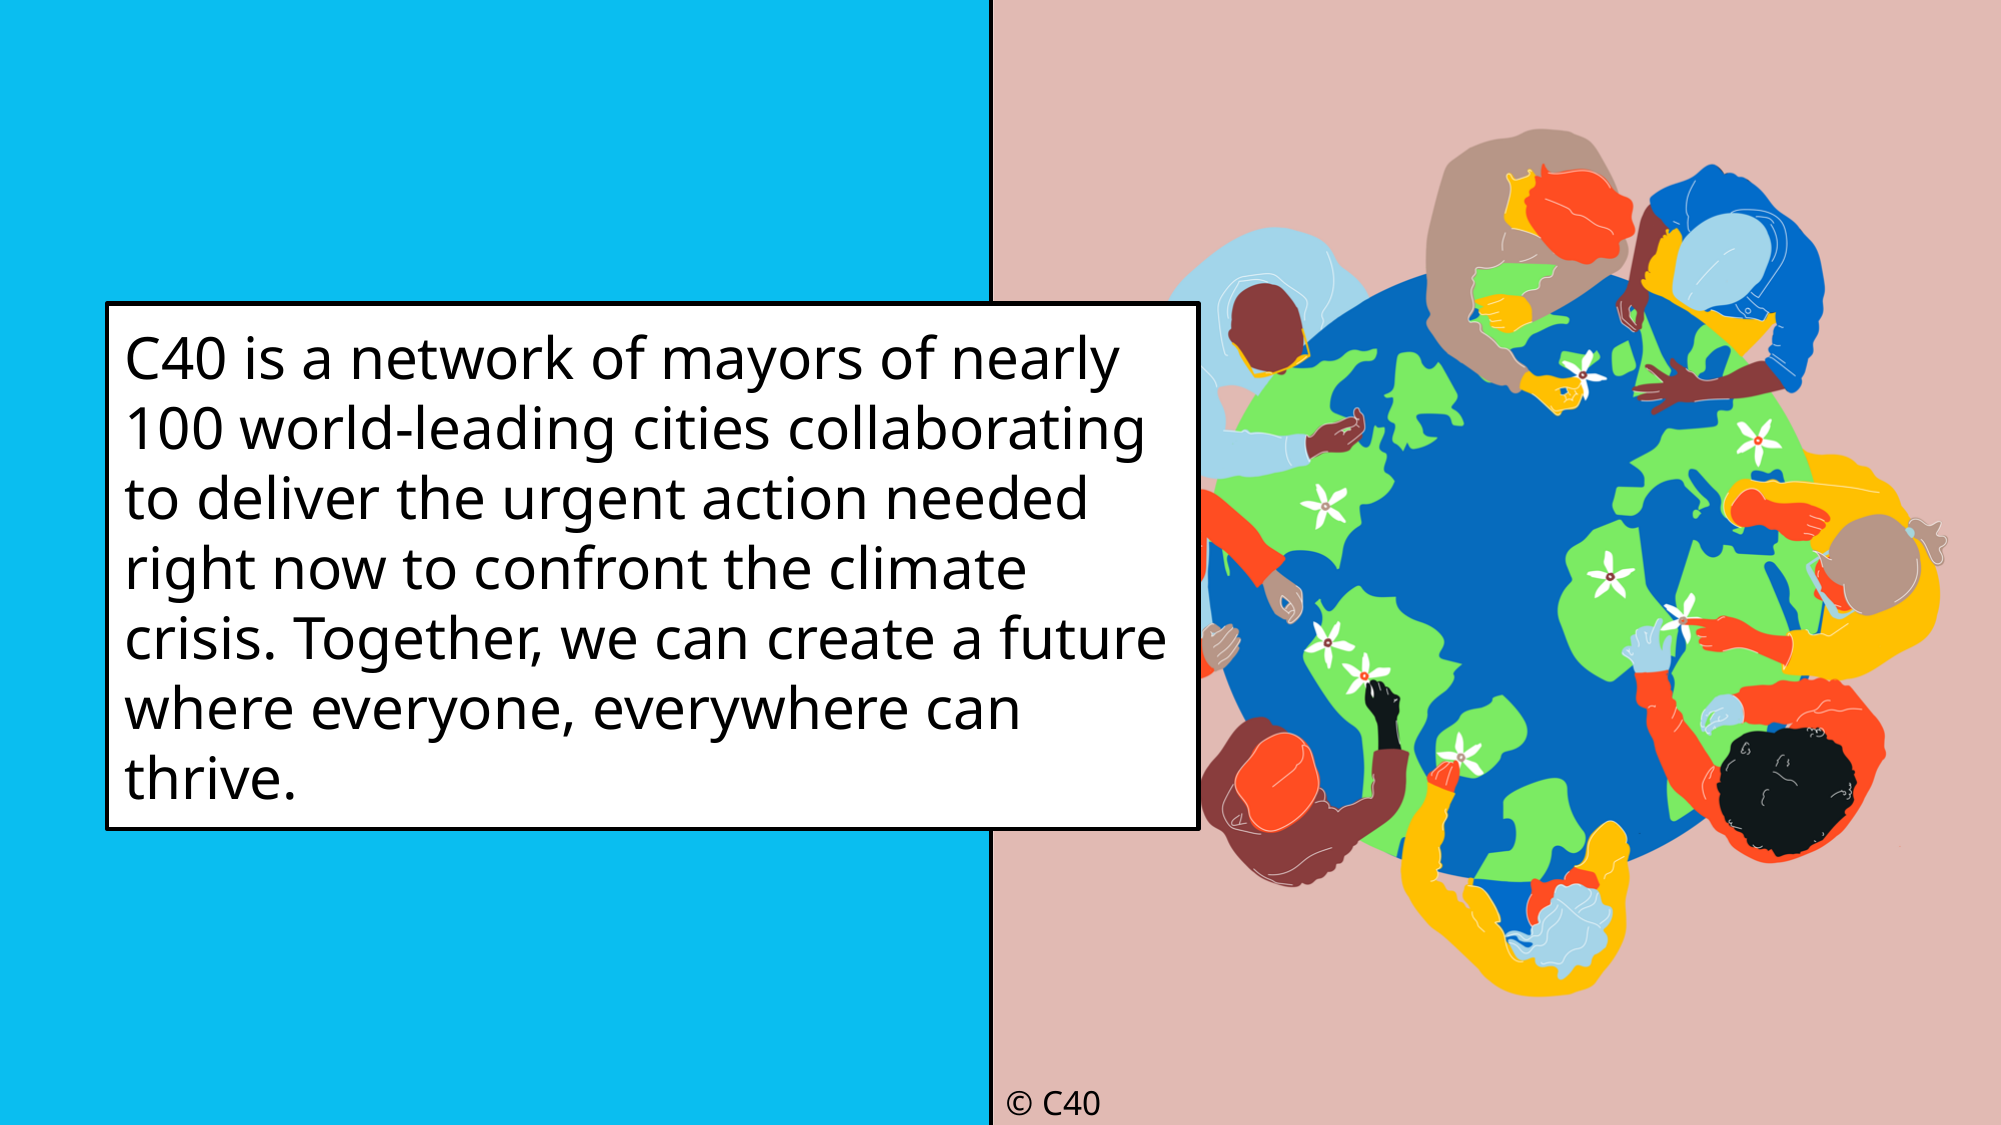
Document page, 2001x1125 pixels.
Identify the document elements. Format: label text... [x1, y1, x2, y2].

title C40 is a network of mayors of nearly 100 world-leading cities collaborating to deliver the urgent action needed right now to confront the climate crisis. Together, we can create a future where everyone, everywhere can thrive. [105, 301, 988, 831]
picture [993, 0, 2001, 1125]
